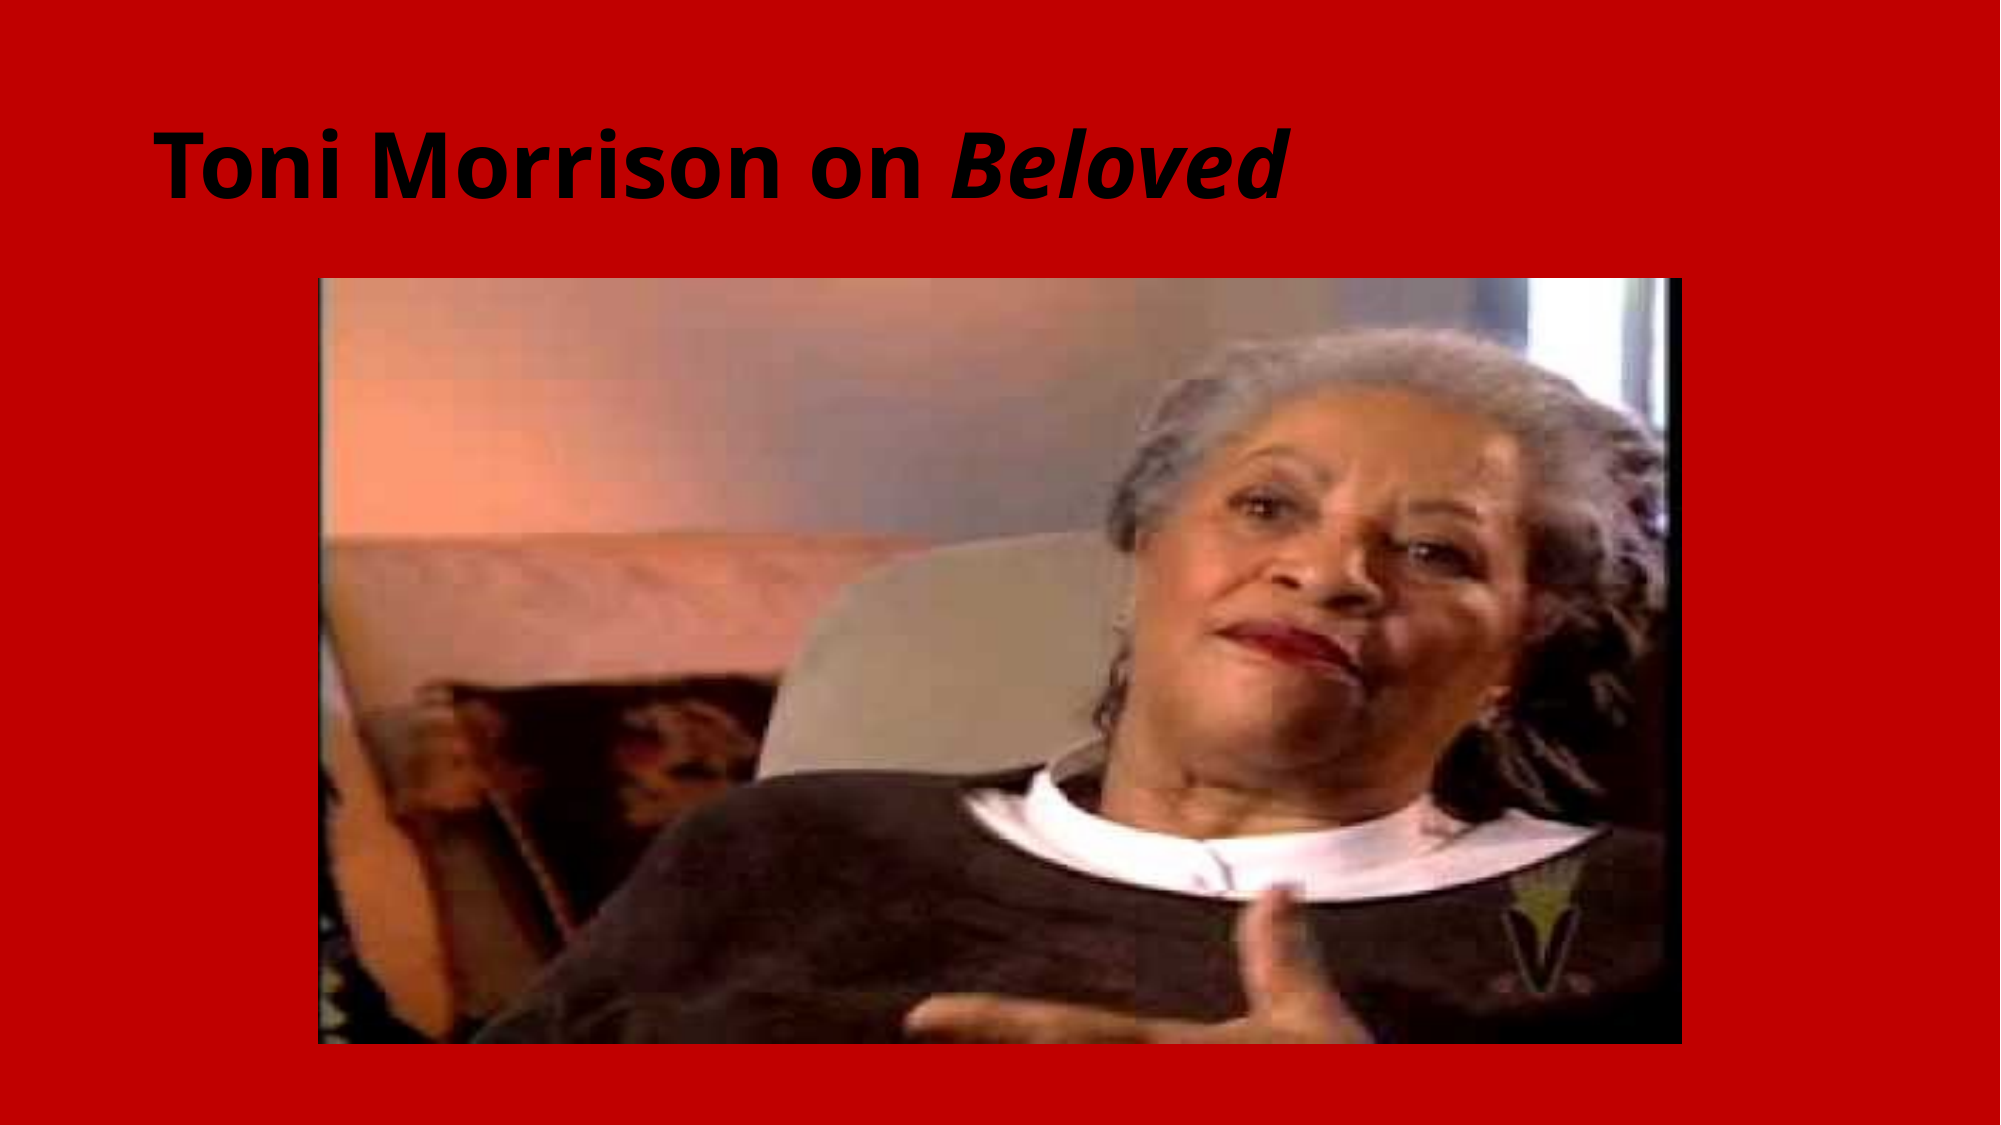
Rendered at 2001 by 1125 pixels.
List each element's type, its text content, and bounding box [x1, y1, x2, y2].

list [317, 277, 1683, 1045]
title Toni Morrison on Beloved [137, 59, 1863, 278]
